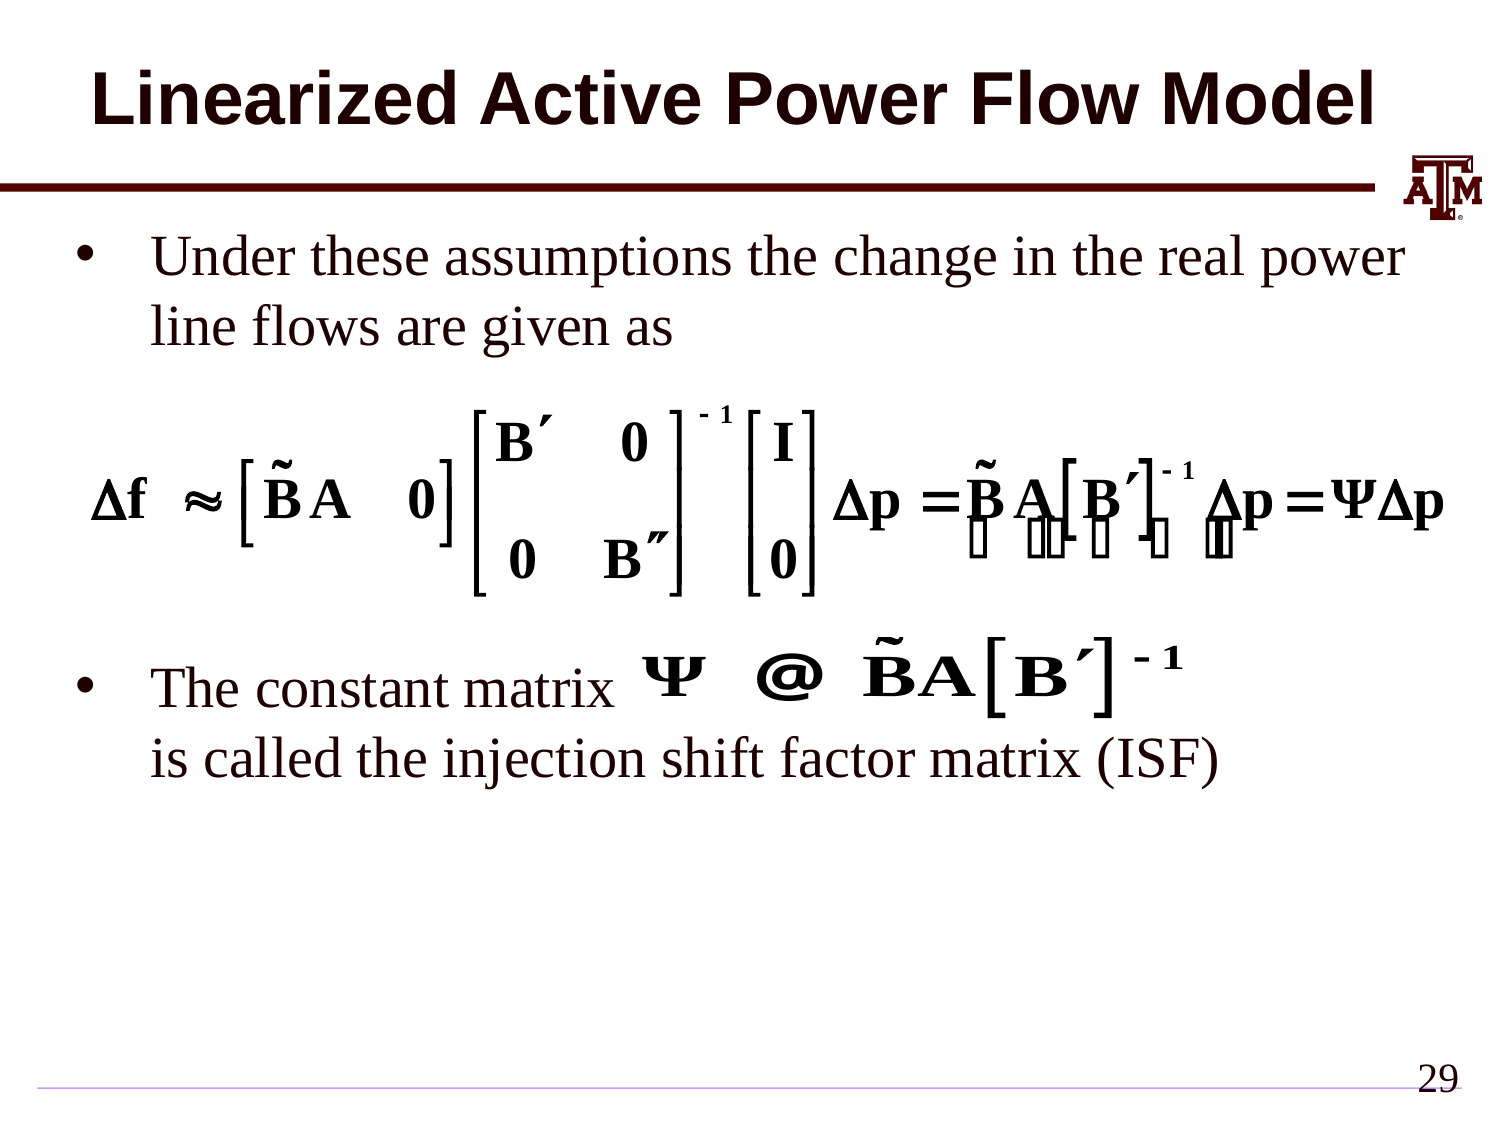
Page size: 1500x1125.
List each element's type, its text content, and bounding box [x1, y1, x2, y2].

title Linearized Active Power Flow Model [74, 37, 1438, 163]
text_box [87, 399, 1451, 626]
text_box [639, 637, 1186, 720]
text_box 28 [1162, 1037, 1475, 1113]
picture [1392, 137, 1493, 238]
list Under these assumptions the change in the real power line flows are given as The constant matrix is called the injection shift factor matrix (ISF) [59, 209, 1461, 451]
